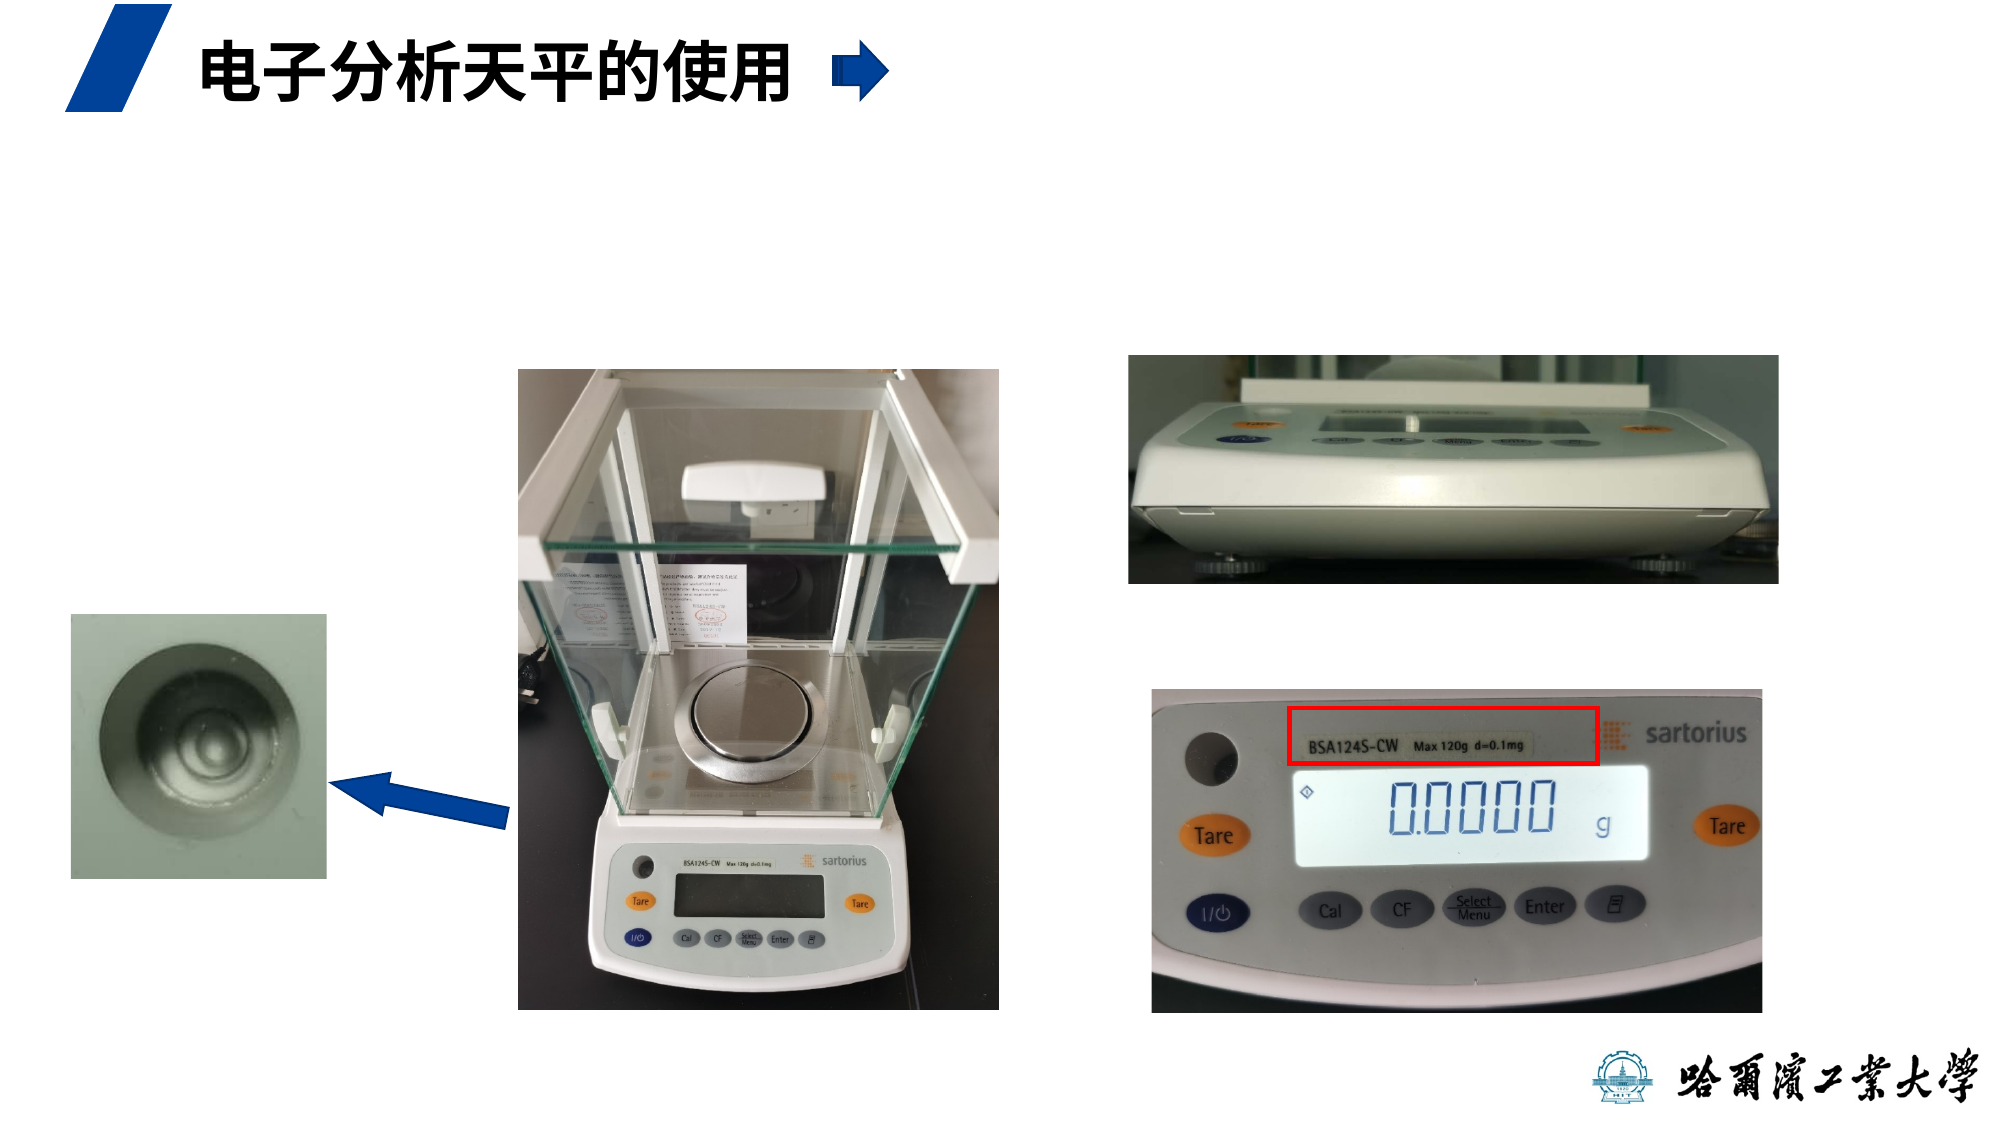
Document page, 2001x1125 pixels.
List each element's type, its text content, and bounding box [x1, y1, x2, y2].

picture [1128, 355, 1779, 584]
text_box 电子分析天平的使用 [180, 22, 949, 118]
text_box [832, 39, 890, 103]
picture [1668, 1046, 1988, 1106]
picture [70, 614, 327, 879]
picture [518, 369, 999, 1010]
text_box [328, 771, 510, 831]
picture [1151, 689, 1763, 1013]
picture [1587, 1048, 1658, 1108]
